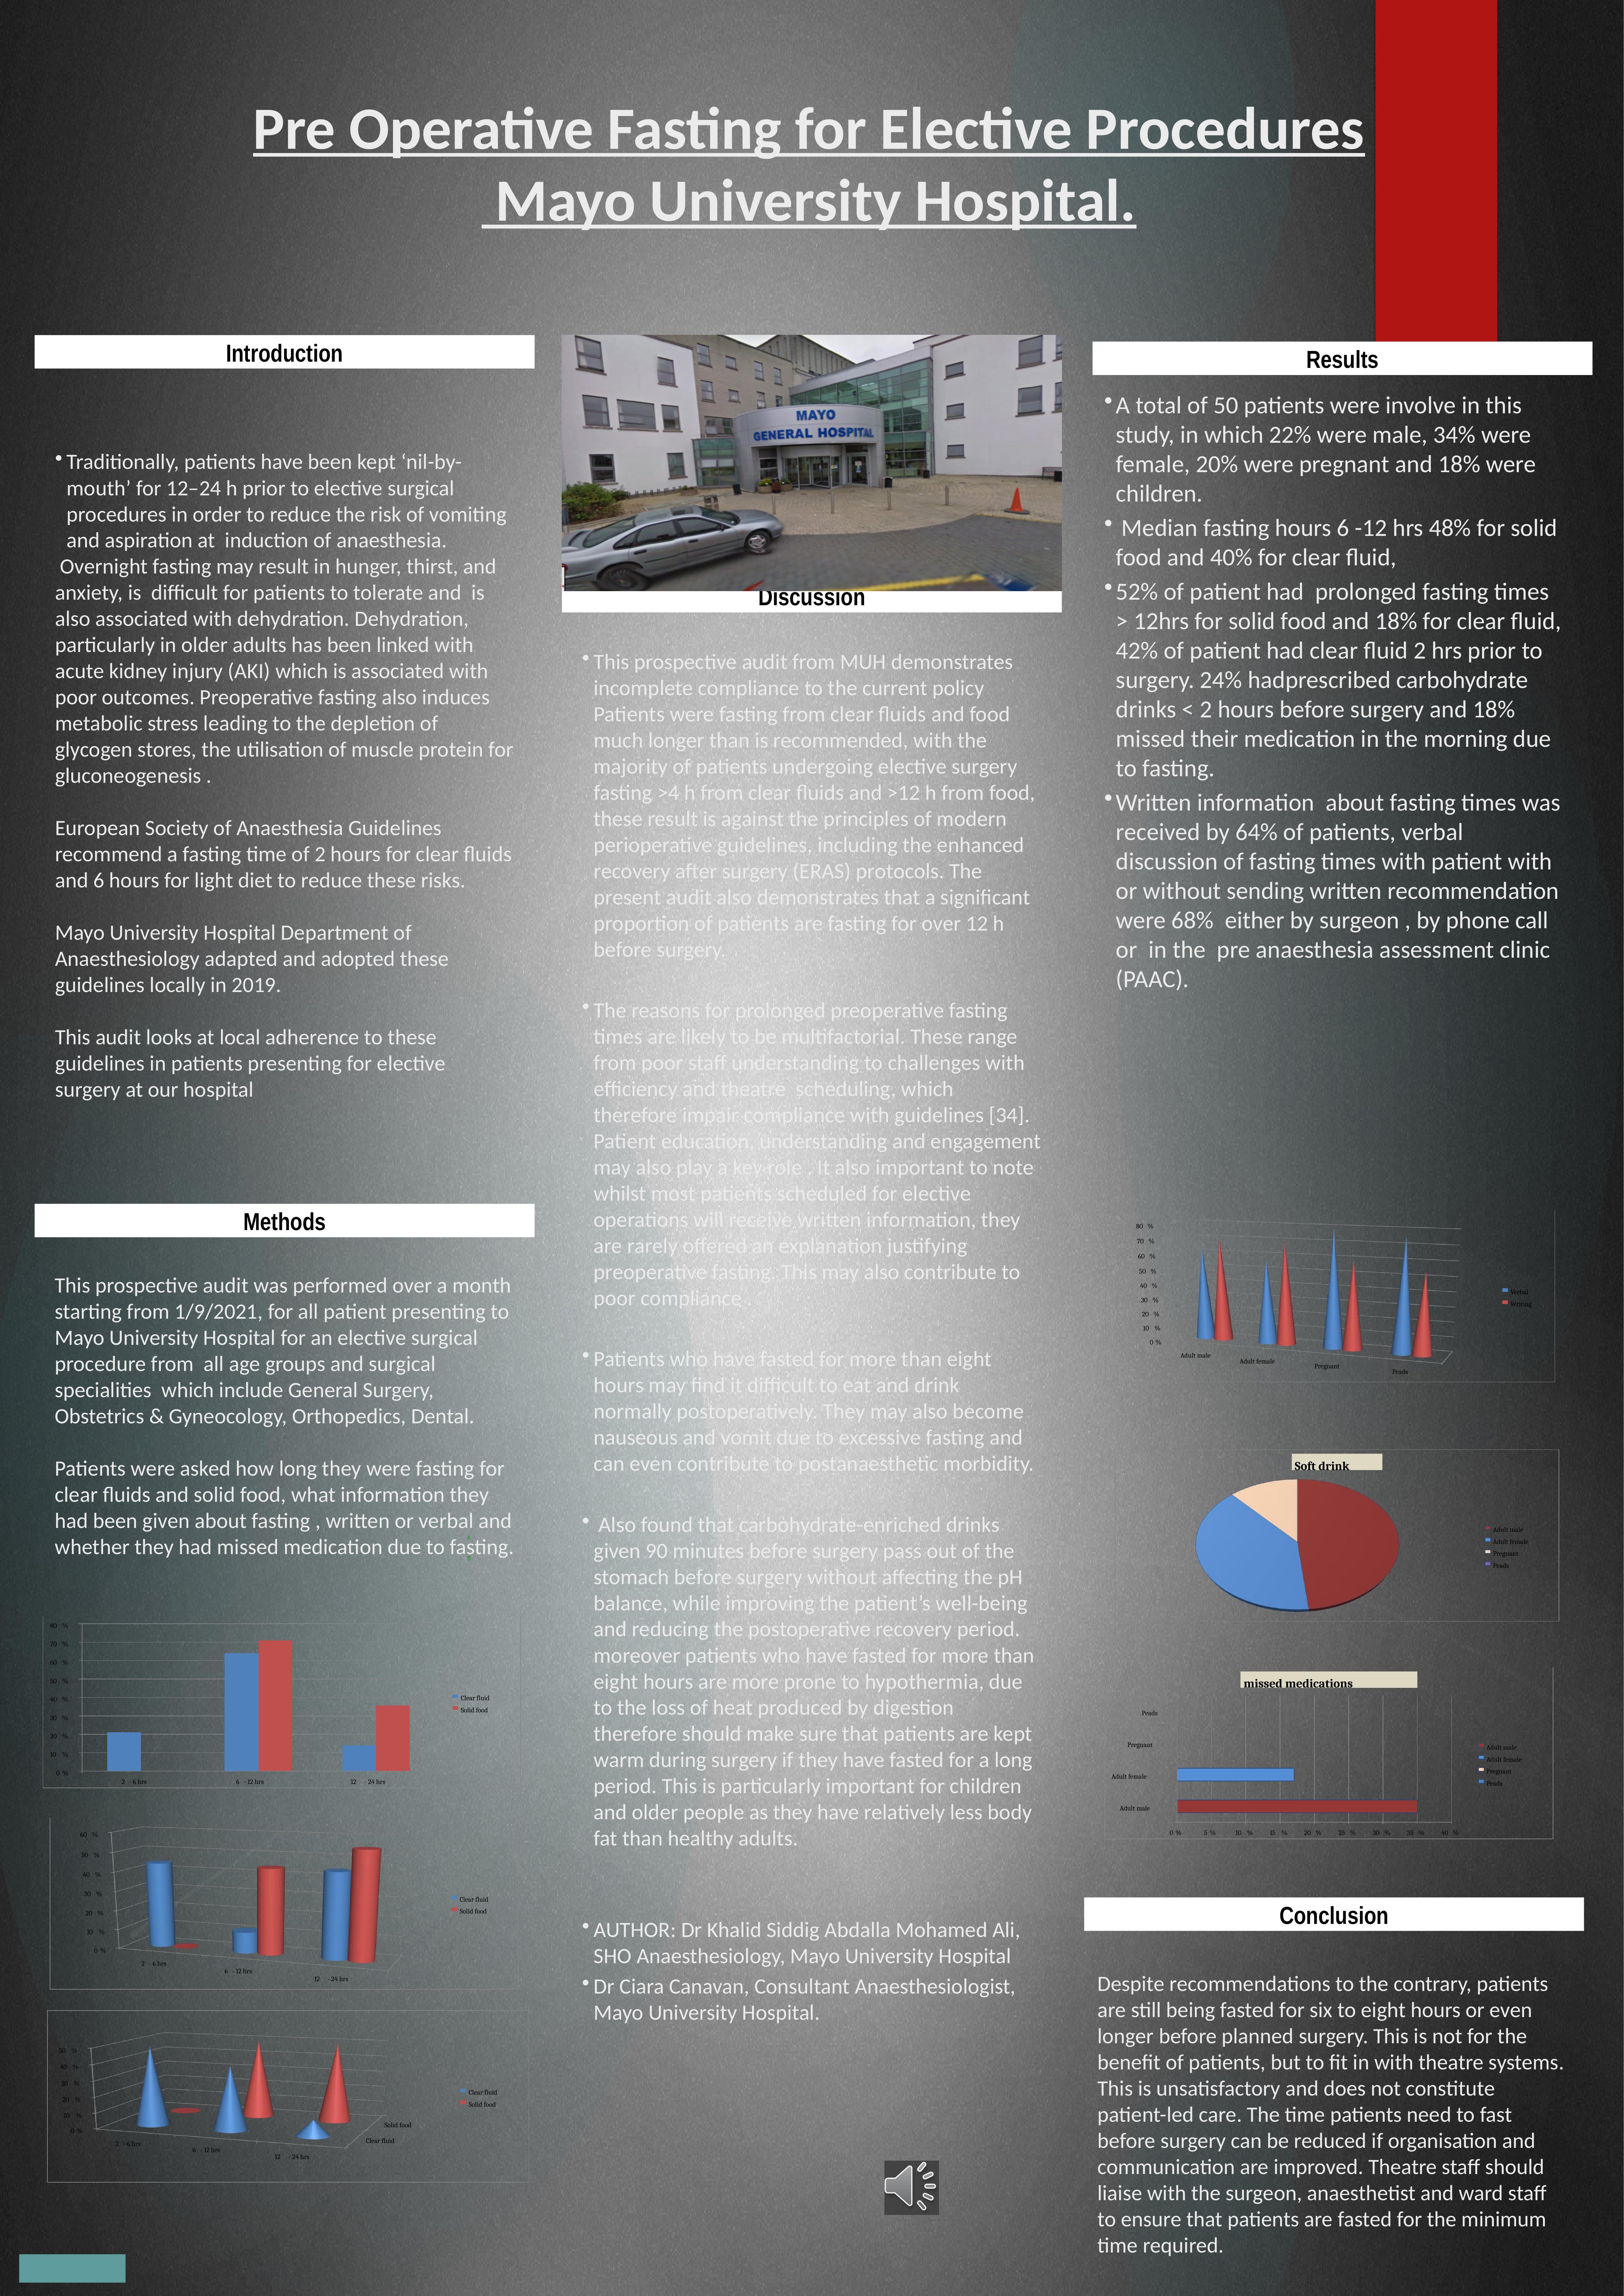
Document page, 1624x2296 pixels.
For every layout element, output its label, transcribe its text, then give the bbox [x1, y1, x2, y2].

text_box Introduction [34, 335, 535, 369]
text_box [43, 1616, 527, 1794]
text_box Pre Operative Fasting for Elective Procedures Mayo University Hospital. [26, 87, 1593, 307]
text_box This prospective audit was performed over a month starting from 1/9/2021, for all patient presenting to Mayo University Hospital for an elective surgical procedure from all age groups and surgical specialities which include General Surgery, Obstetrics & Gyneocology, Orthopedics, Dental. Patients were asked how long they were fasting for clear fluids and solid food, what information they had been given about fasting , written or verbal and whether they had missed medication due to fasting. [34, 1251, 535, 1631]
text_box A total of 50 patients were involve in this study, in which 22% were male, 34% were female, 20% were pregnant and 18% were children. Median fasting hours 6 -12 hrs 48% for solid food and 40% for clear fluid, 52% of patient had prolonged fasting times > 12hrs for solid food and 18% for clear fluid, 42% of patient had clear fluid 2 hrs prior to surgery. 24% hadprescribed carbohydrate drinks < 2 hours before surgery and 18% missed their medication in the morning due to fasting. Written information about fasting times was received by 64% of patients, verbal discussion of fasting times with patient with or without sending written recommendation were 68% either by surgeon , by phone call or in the pre anaesthesia assessment clinic (PAAC). [1084, 368, 1584, 1012]
text_box This prospective audit from MUH demonstrates incomplete compliance to the current policy Patients were fasting from clear fluids and food much longer than is recommended, with the majority of patients undergoing elective surgery fasting >4 h from clear fluids and >12 h from food, these result is against the principles of modern perioperative guidelines, including the enhanced recovery after surgery (ERAS) protocols. The present audit also demonstrates that a significant proportion of patients are fasting for over 12 h before surgery. The reasons for prolonged preoperative fasting times are likely to be multifactorial. These range from poor staff understanding to challenges with efficiency and theatre scheduling, which therefore impair compliance with guidelines [34]. Patient education, understanding and engagement may also play a key role . It also important to note whilst most patients scheduled for elective operations will receive written information, they are rarely offered an explanation justifying preoperative fasting. This may also contribute to poor compliance . Patients who have fasted for more than eight hours may find it difficult to eat and drink normally postoperatively. They may also become nauseous and vomit due to excessive fasting and can even contribute to postanaesthetic morbidity. Also found that carbohydrate-enriched drinks given 90 minutes before surgery pass out of the stomach before surgery without affecting the pH balance, while improving the patient’s well-being and reducing the postoperative recovery period. moreover patients who have fasted for more than eight hours are more prone to hypothermia, due to the loss of heat produced by digestion therefore should make sure that patients are kept warm during surgery if they have fasted for a long period. This is particularly important for children and older people as they have relatively less body fat than healthy adults. AUTHOR: Dr Khalid Siddig Abdalla Mohamed Ali, SHO Anaesthesiology, Mayo University Hospital Dr Ciara Canavan, Consultant Anaesthesiologist, Mayo University Hospital. [562, 627, 1062, 2253]
text_box Methods [34, 1204, 535, 1237]
text_box [19, 2254, 126, 2283]
text_box Despite recommendations to the contrary, patients are still being fasted for six to eight hours or even longer before planned surgery. This is not for the benefit of patients, but to fit in with theatre systems. This is unsatisfactory and does not constitute patient-led care. The time patients need to fast before surgery can be reduced if organisation and communication are improved. Theatre staff should liaise with the surgeon, anaesthetist and ward staff to ensure that patients are fasted for the minimum time required. [1092, 1967, 1574, 2259]
picture [0, 0, 1624, 2296]
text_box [1115, 1449, 1567, 1628]
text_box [1105, 1210, 1561, 1388]
text_box Conclusion [1084, 1897, 1584, 1931]
text_box Traditionally, patients have been kept ‘nil-by-mouth’ for 12–24 h prior to elective surgical procedures in order to reduce the risk of vomiting and aspiration at induction of anaesthesia. Overnight fasting may result in hunger, thirst, and anxiety, is difficult for patients to tolerate and is also associated with dehydration. Dehydration, particularly in older adults has been linked with acute kidney injury (AKI) which is associated with poor outcomes. Preoperative fasting also induces metabolic stress leading to the depletion of glycogen stores, the utilisation of muscle protein for gluconeogenesis . European Society of Anaesthesia Guidelines recommend a fasting time of 2 hours for clear fluids and 6 hours for light diet to reduce these risks. Mayo University Hospital Department of Anaesthesiology adapted and adopted these guidelines locally in 2019. This audit looks at local adherence to these guidelines in patients presenting for elective surgery at our hospital [35, 370, 535, 1121]
text_box Results [1092, 341, 1593, 375]
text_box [1104, 1667, 1562, 1845]
text_box Discussion [562, 593, 1062, 612]
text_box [47, 2010, 535, 2188]
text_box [50, 1817, 524, 1996]
